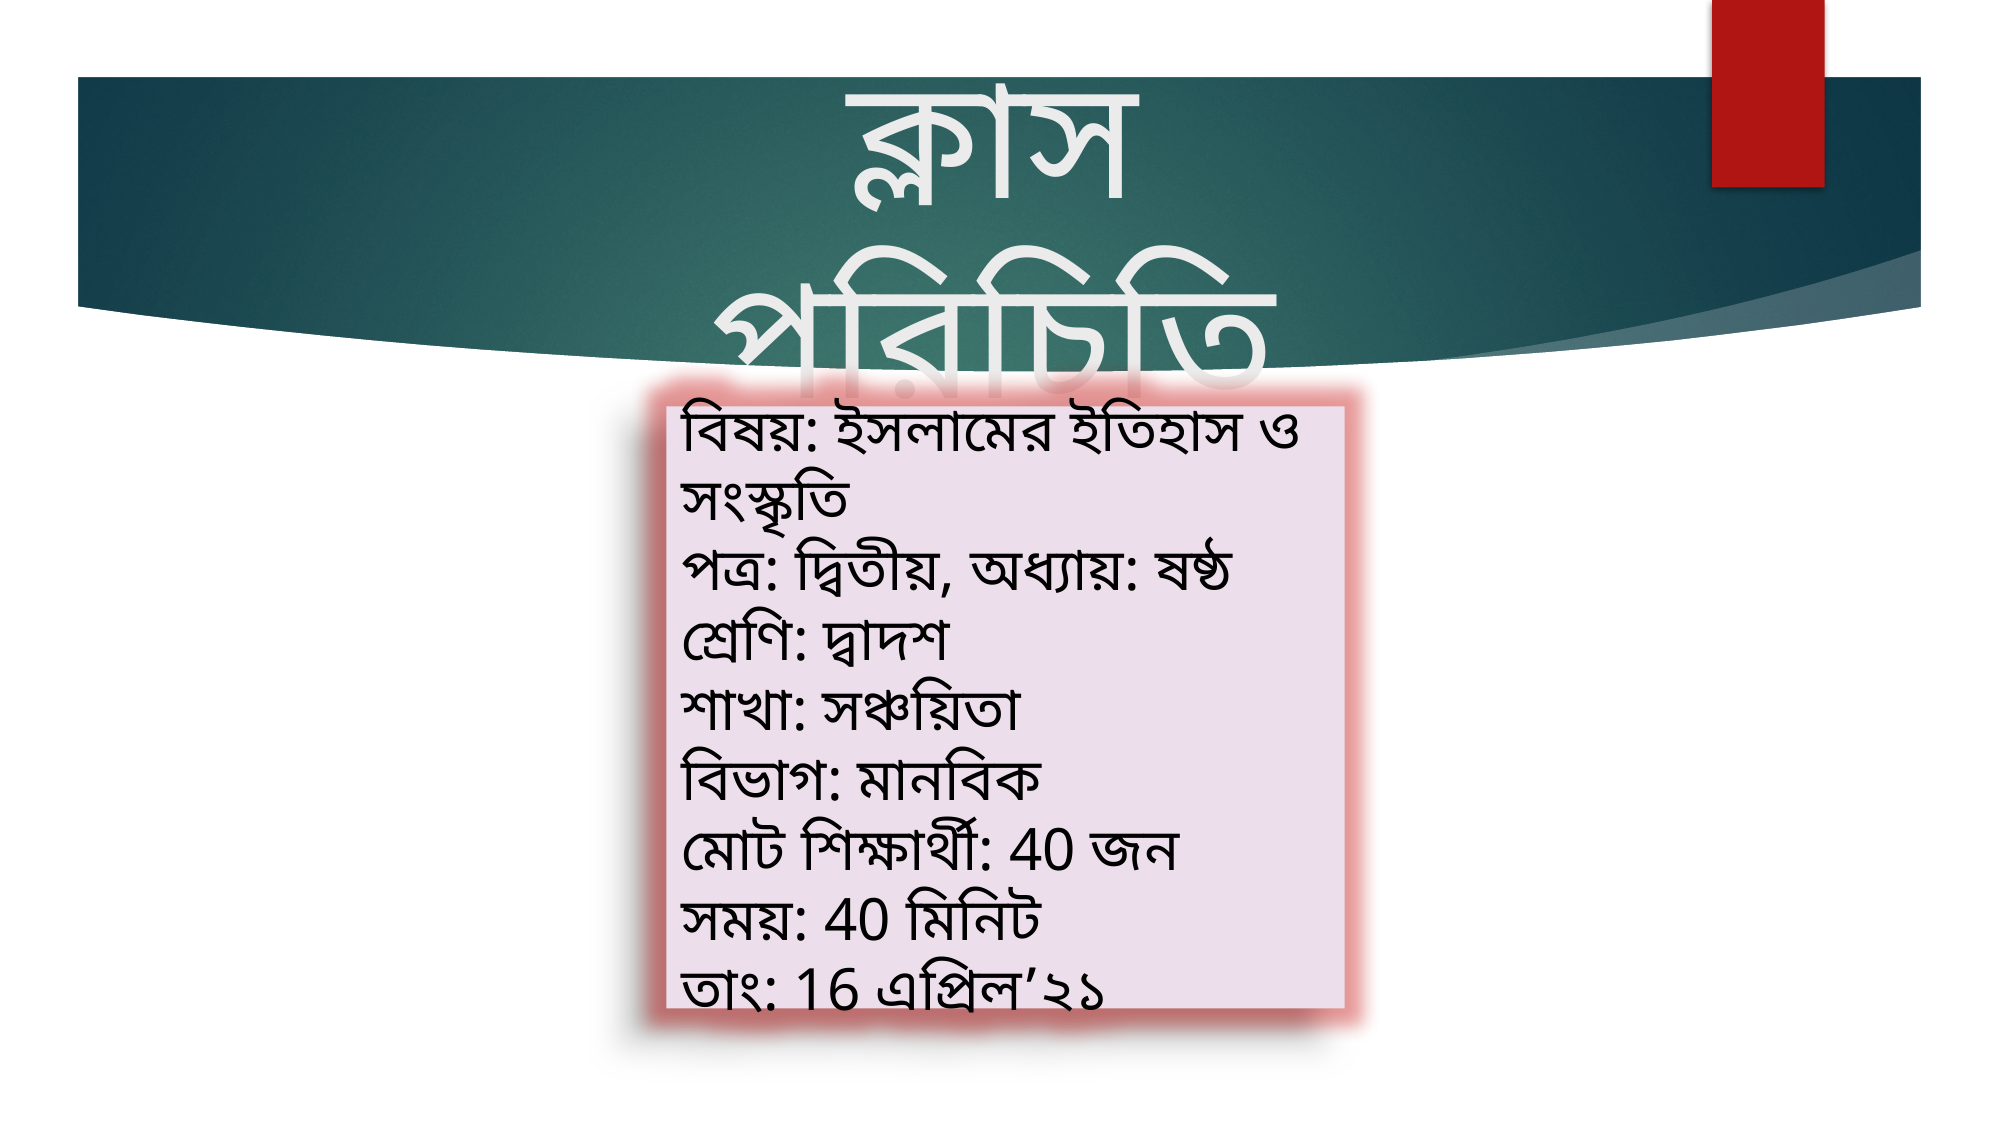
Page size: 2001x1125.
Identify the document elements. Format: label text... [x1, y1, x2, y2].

text_box বিষয়: ইসলামের ইতিহাস ও সংস্কৃতি পত্র: দ্বিতীয়, অধ্যায়: ষষ্ঠ শ্রেণি: দ্বাদশ শাখা: সঞ্চয়িতা বিভাগ: মানবিক মোট শিক্ষার্থী: 40 জন সময়: 40 মিনিট তাং: 16 এপ্রিল’২১ [665, 405, 1346, 1010]
title ক্লাস পরিচিতি [625, 126, 1360, 337]
